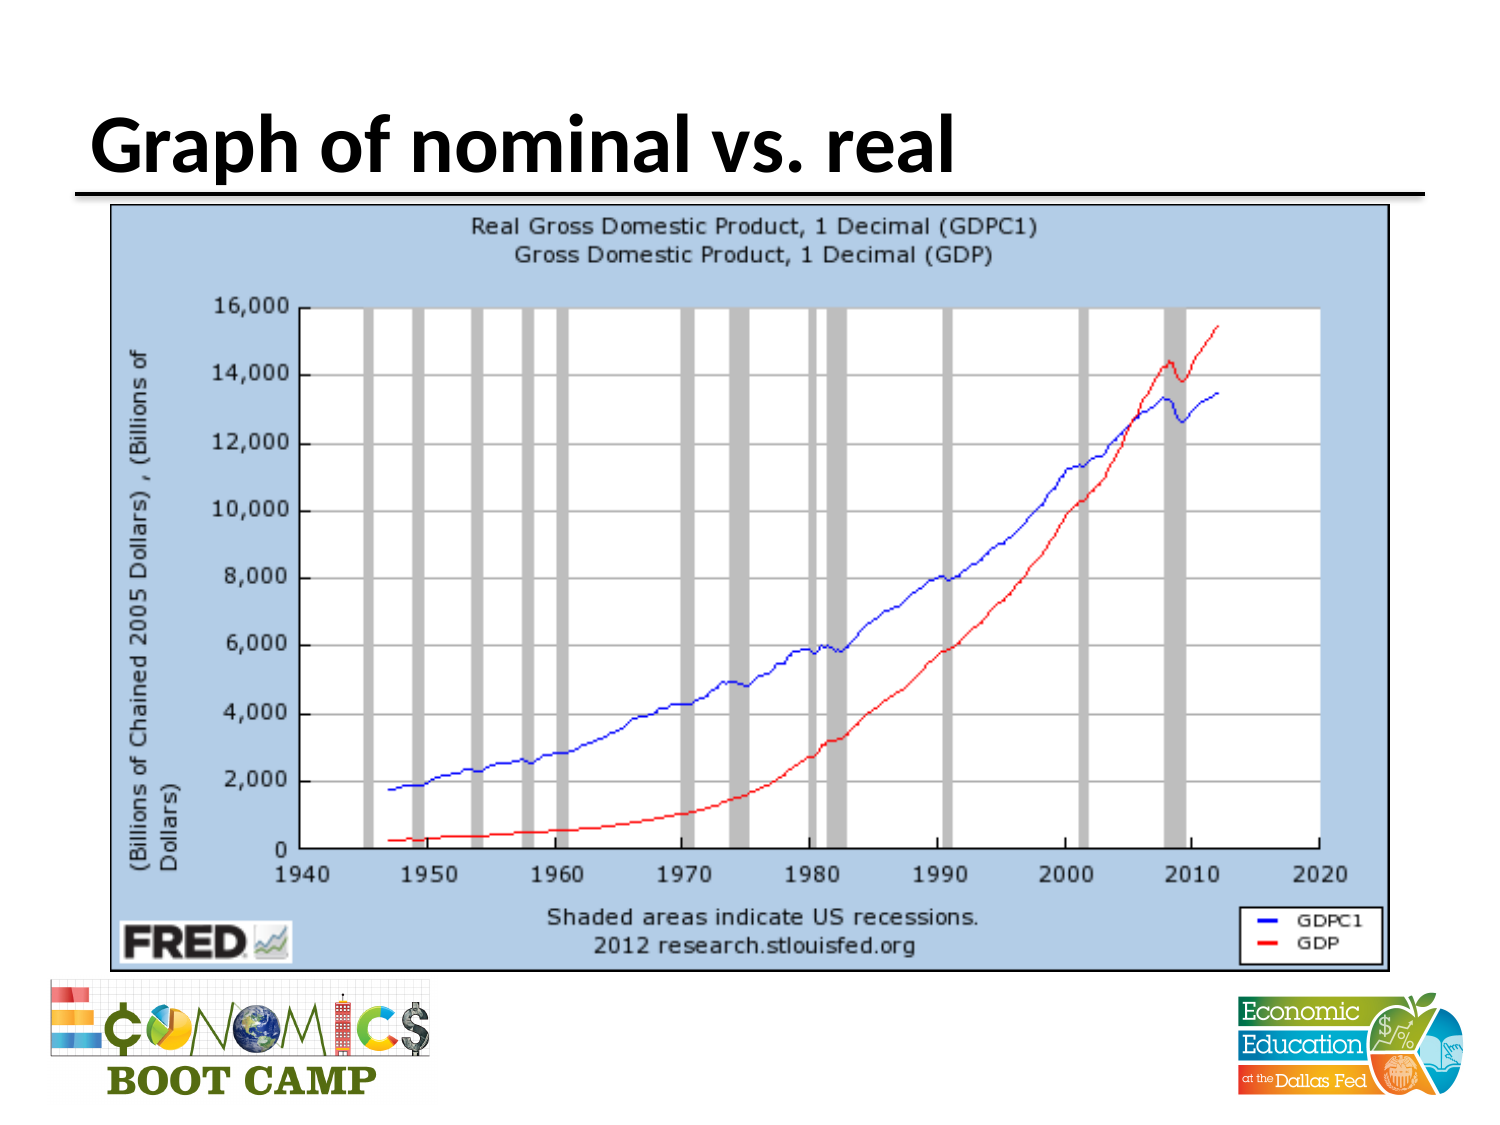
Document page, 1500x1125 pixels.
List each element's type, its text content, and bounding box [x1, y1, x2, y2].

picture [1231, 987, 1468, 1105]
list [110, 204, 1390, 973]
picture [47, 975, 438, 1105]
title Graph of nominal vs. real [75, 45, 1425, 233]
